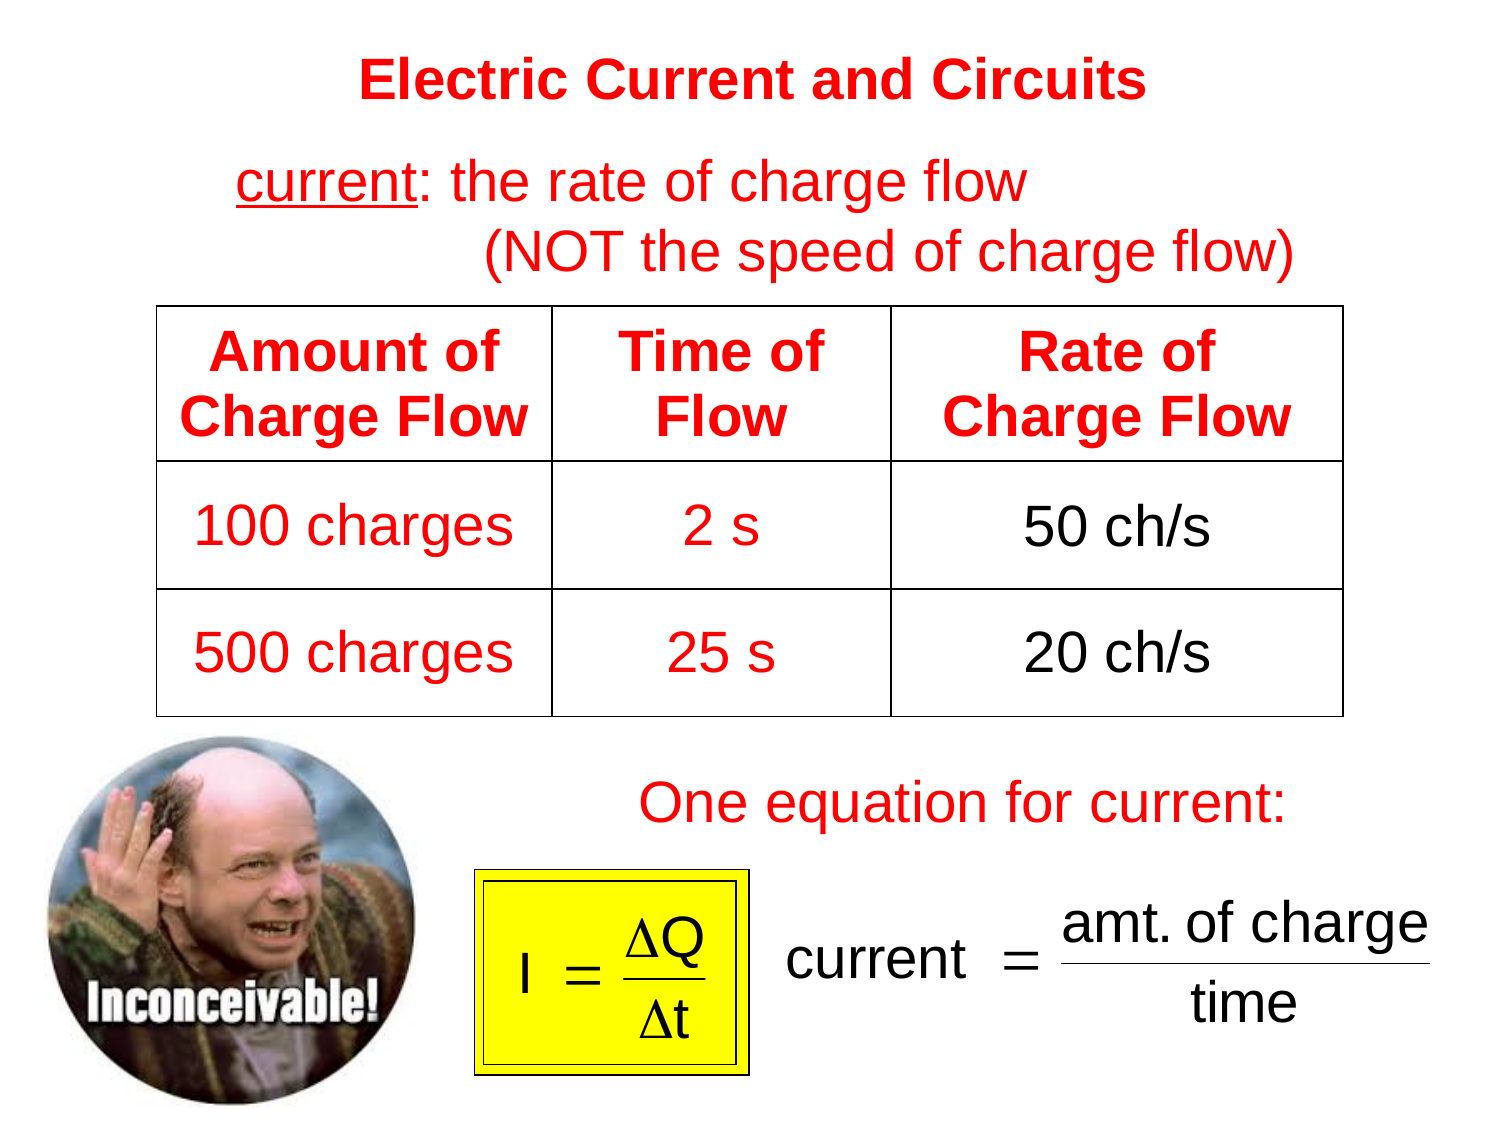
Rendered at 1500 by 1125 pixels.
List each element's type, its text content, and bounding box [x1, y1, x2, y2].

text_box Electric Current and Circuits [343, 33, 1181, 119]
text_box 20 ch/s [1008, 606, 1228, 692]
picture [44, 733, 420, 1109]
table_header Time of Flow [553, 307, 890, 460]
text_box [783, 890, 1435, 1029]
table_cell 2 s [553, 462, 890, 588]
text_box [474, 869, 749, 1076]
table_cell 500 charges [157, 590, 551, 716]
text_box current: the rate of charge flow (NOT the speed of charge flow) [220, 135, 1312, 291]
table_header Amount of Charge Flow [157, 307, 551, 460]
text_box 50 ch/s [1008, 480, 1228, 566]
table_cell [892, 590, 1342, 716]
table_cell 100 charges [157, 462, 551, 588]
table_header Rate of Charge Flow [892, 307, 1342, 460]
text_box One equation for current: [623, 756, 1320, 842]
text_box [518, 905, 711, 1044]
table_cell 25 s [553, 590, 890, 716]
text_box [483, 881, 736, 1065]
table_cell [892, 462, 1342, 588]
